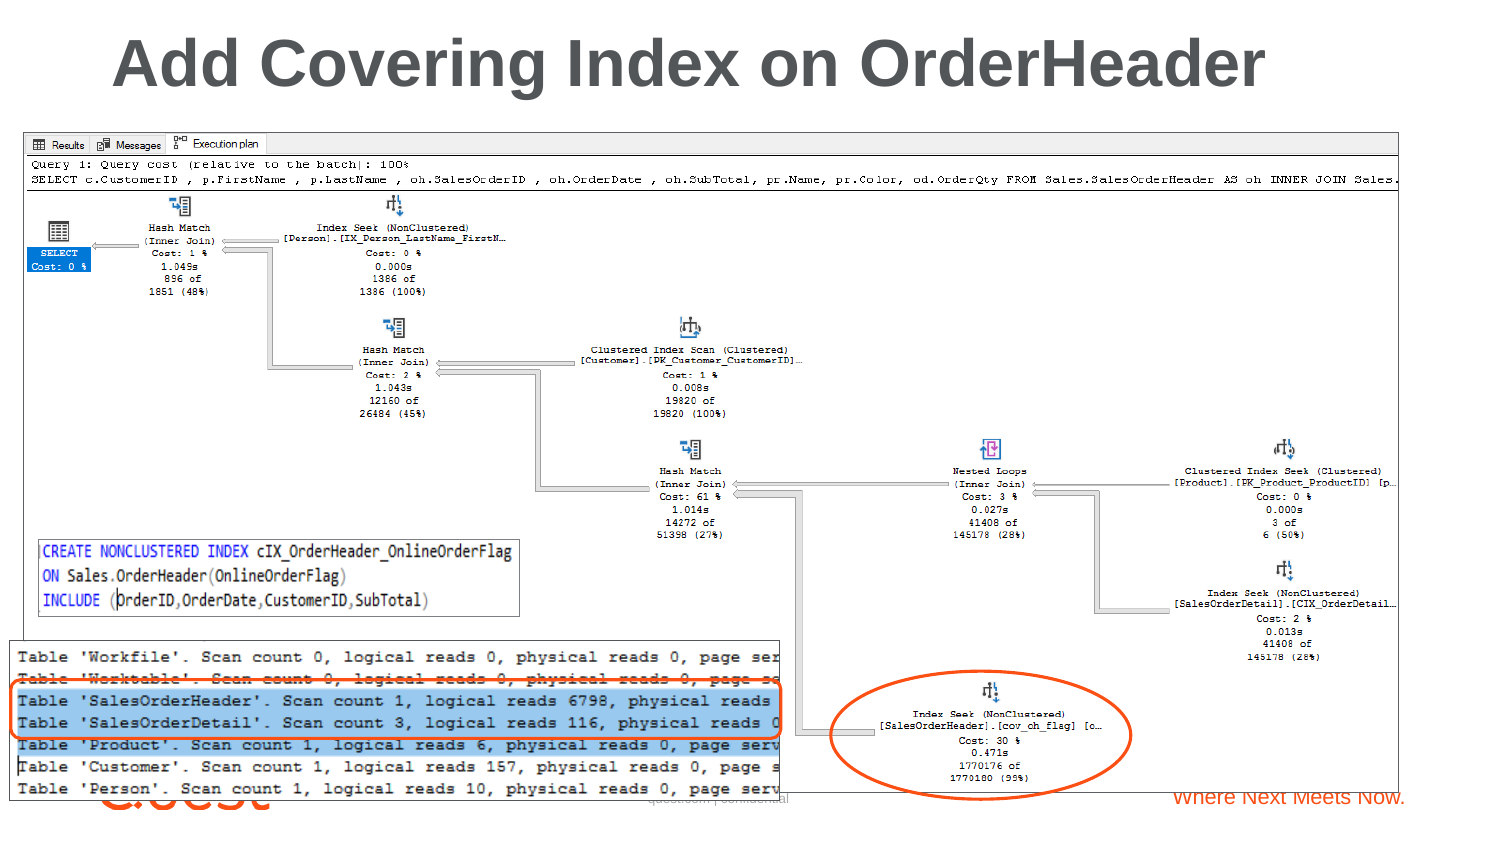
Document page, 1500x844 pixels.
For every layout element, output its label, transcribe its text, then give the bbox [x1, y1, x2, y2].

title Add Covering Index on OrderHeader [92, 24, 1423, 108]
text_box [913, 793, 1048, 800]
picture [9, 132, 1399, 801]
